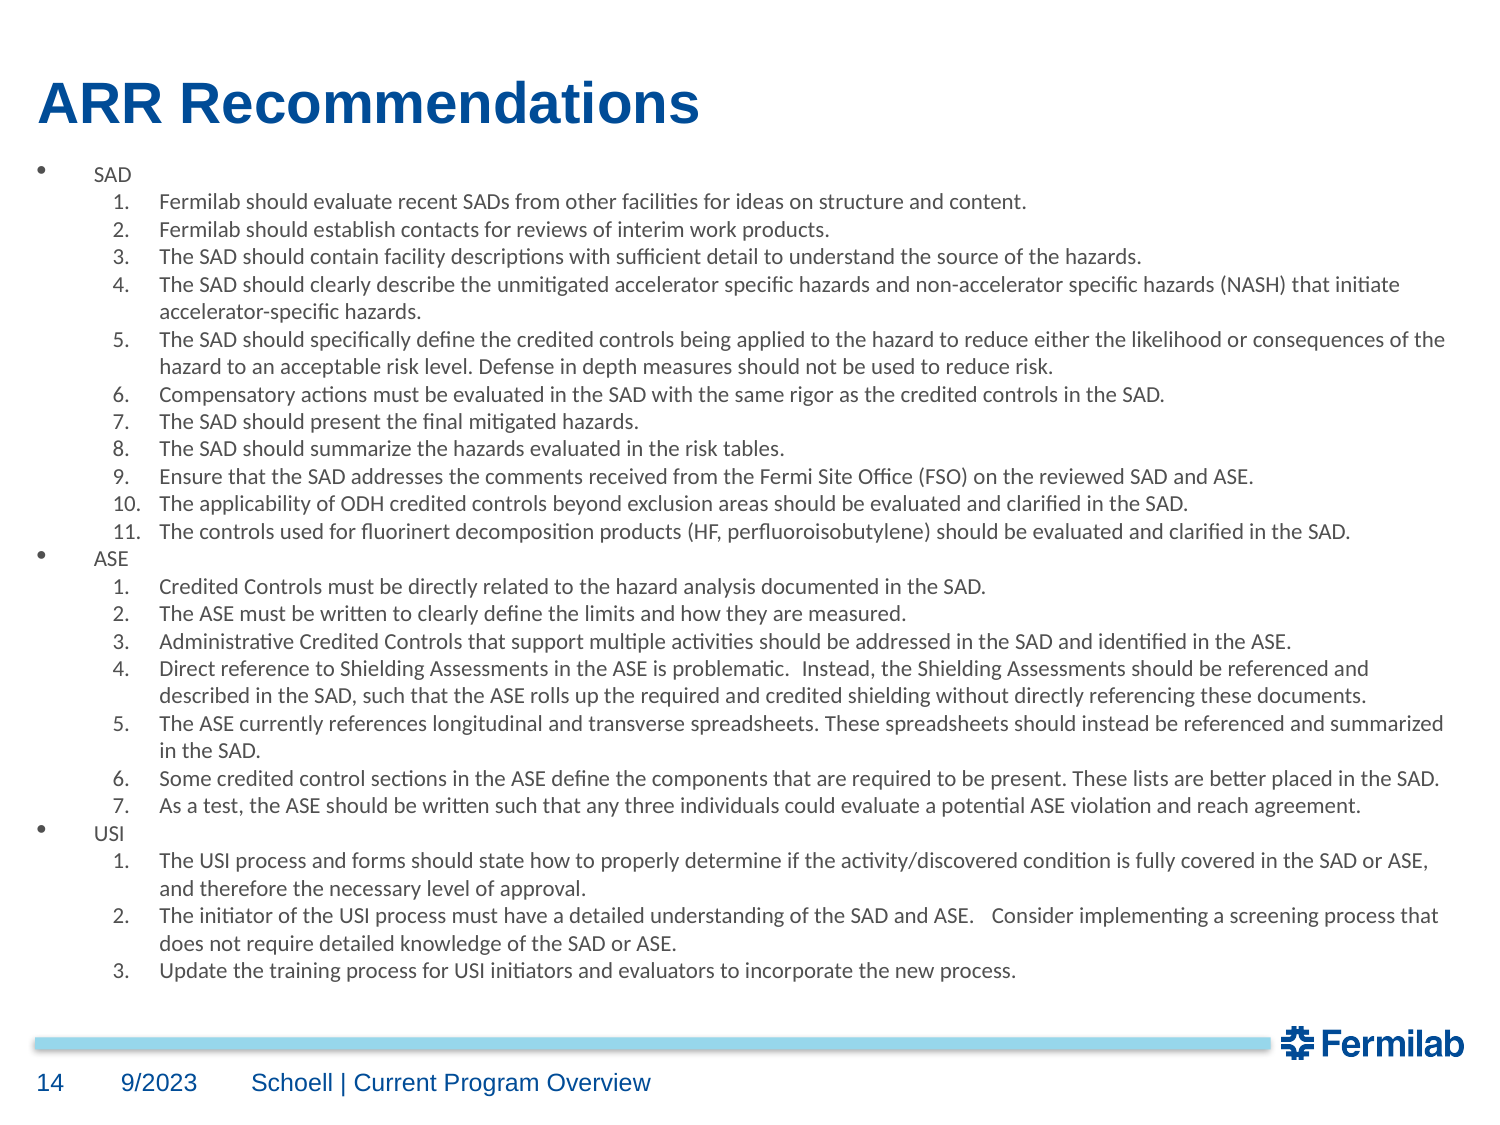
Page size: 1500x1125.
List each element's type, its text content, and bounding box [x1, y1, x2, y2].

slide_number 14 [36, 1066, 105, 1106]
footer Schoell | Current Program Overview [251, 1066, 1279, 1107]
list SAD Fermilab should evaluate recent SADs from other facilities for ideas on structure and content. Fermilab should establish contacts for reviews of interim work products. The SAD should contain facility descriptions with sufficient detail to understand the source of the hazards. The SAD should clearly describe the unmitigated accelerator specific hazards and non-accelerator specific hazards (NASH) that initiate accelerator-specific hazards. The SAD should specifically define the credited controls being applied to the hazard to reduce either the likelihood or consequences of the hazard to an acceptable risk level. Defense in depth measures should not be used to reduce risk. Compensatory actions must be evaluated in the SAD with the same rigor as the credited controls in the SAD. The SAD should present the final mitigated hazards. The SAD should summarize the hazards evaluated in the risk tables. Ensure that the SAD addresses the comments received from the Fermi Site Office (FSO) on the reviewed SAD and ASE. The applicability of ODH credited controls beyond exclusion areas should be evaluated and clarified in the SAD. The controls used for fluorinert decomposition products (HF, perfluoroisobutylene) should be evaluated and clarified in the SAD. ASE Credited Controls must be directly related to the hazard analysis documented in the SAD. The ASE must be written to clearly define the limits and how they are measured. Administrative Credited Controls that support multiple activities should be addressed in the SAD and identified in the ASE. Direct reference to Shielding Assessments in the ASE is problematic. Instead, the Shielding Assessments should be referenced and described in the SAD, such that the ASE rolls up the required and credited shielding without directly referencing these documents. The ASE currently references longitudinal and transverse spreadsheets. These spreadsheets should instead be referenced and summarized in the SAD. Some credited control sections in the ASE define the components that are required to be present. These lists are better placed in the SAD. As a test, the ASE should be written such that any three individuals could evaluate a potential ASE violation and reach agreement. USI The USI process and forms should state how to properly determine if the activity/discovered condition is fully covered in the SAD or ASE, and therefore the necessary level of approval. The initiator of the USI process must have a detailed understanding of the SAD and ASE. Consider implementing a screening process that does not require detailed knowledge of the SAD or ASE. Update the training process for USI initiators and evaluators to incorporate the new process. [37, 159, 1461, 990]
slide_number 9/2023 [120, 1066, 232, 1107]
picture [1281, 1026, 1464, 1060]
title ARR Recommendations [37, 41, 1463, 136]
